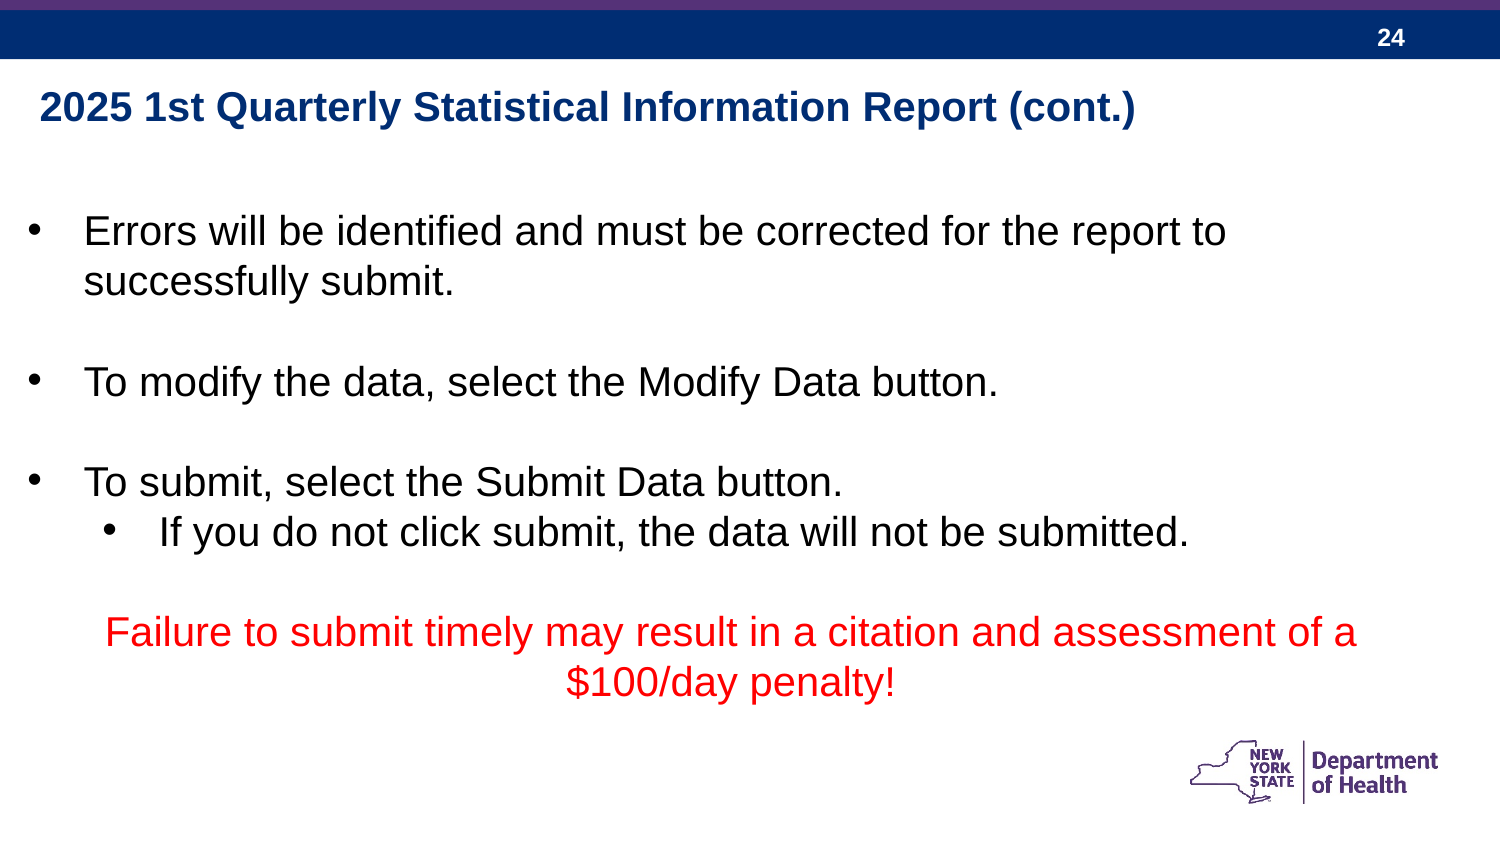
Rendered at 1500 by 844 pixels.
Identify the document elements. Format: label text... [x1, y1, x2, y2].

picture [1190, 740, 1438, 804]
text_box Errors will be identified and must be corrected for the report to successfully submit. To modify the data, select the Modify Data button. To submit, select the Submit Data button. If you do not click submit, the data will not be submitted. Failure to submit timely may result in a citation and assessment of a $100/day penalty! [12, 196, 1450, 712]
text_box 2025 1st Quarterly Statistical Information Report (cont.) [24, 71, 1450, 137]
